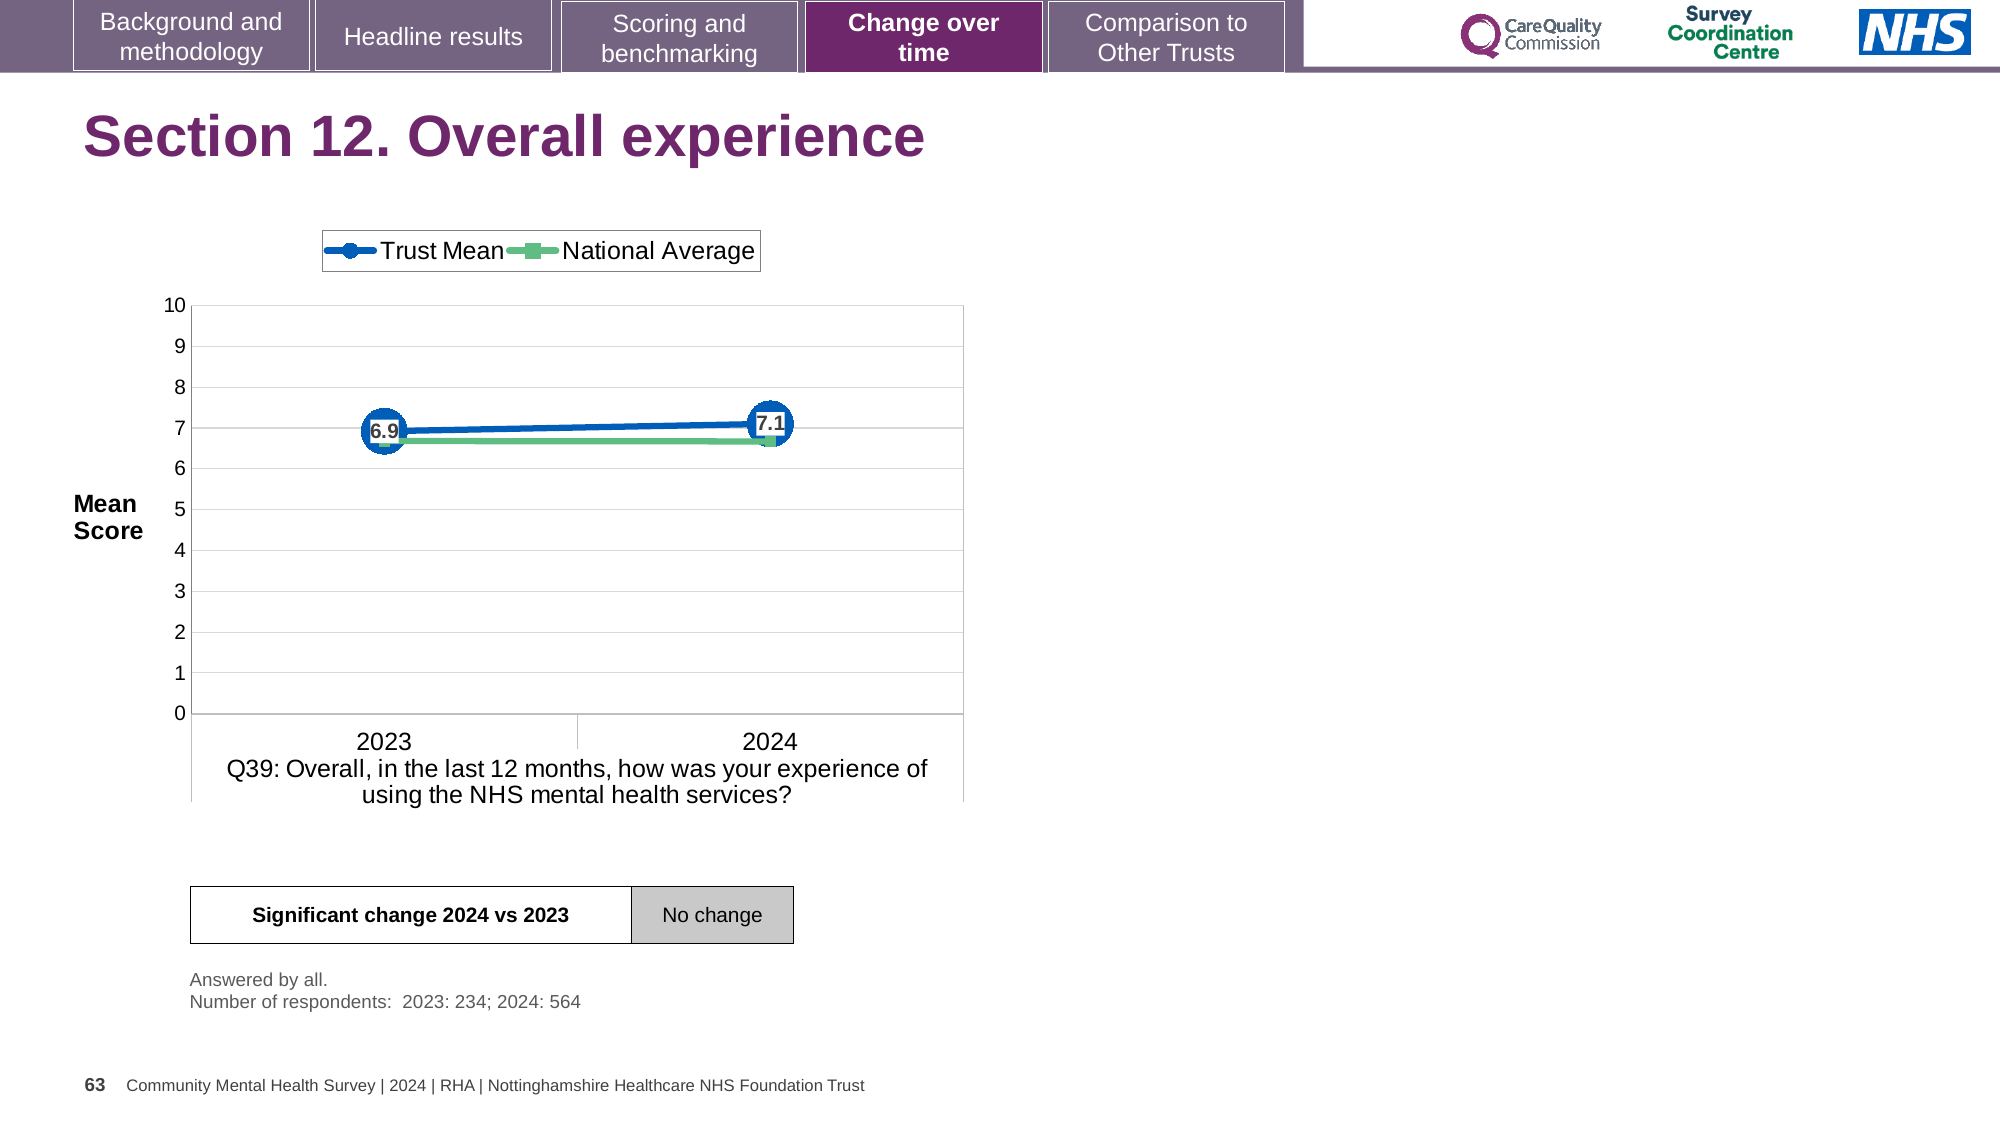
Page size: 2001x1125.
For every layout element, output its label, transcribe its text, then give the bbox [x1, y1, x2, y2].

picture [1859, 9, 1971, 55]
text_box Answered by all. Number of respondents: 2023: 234; 2024: 564 [174, 959, 1039, 1020]
table_header No change [632, 887, 793, 943]
text_box 63 [84, 1065, 122, 1125]
chart [68, 228, 966, 858]
picture [1460, 13, 1602, 59]
title Section 12. Overall experience [68, 83, 1942, 191]
table_header Significant change 2024 vs 2023 [191, 887, 631, 943]
picture [1666, 3, 1794, 61]
